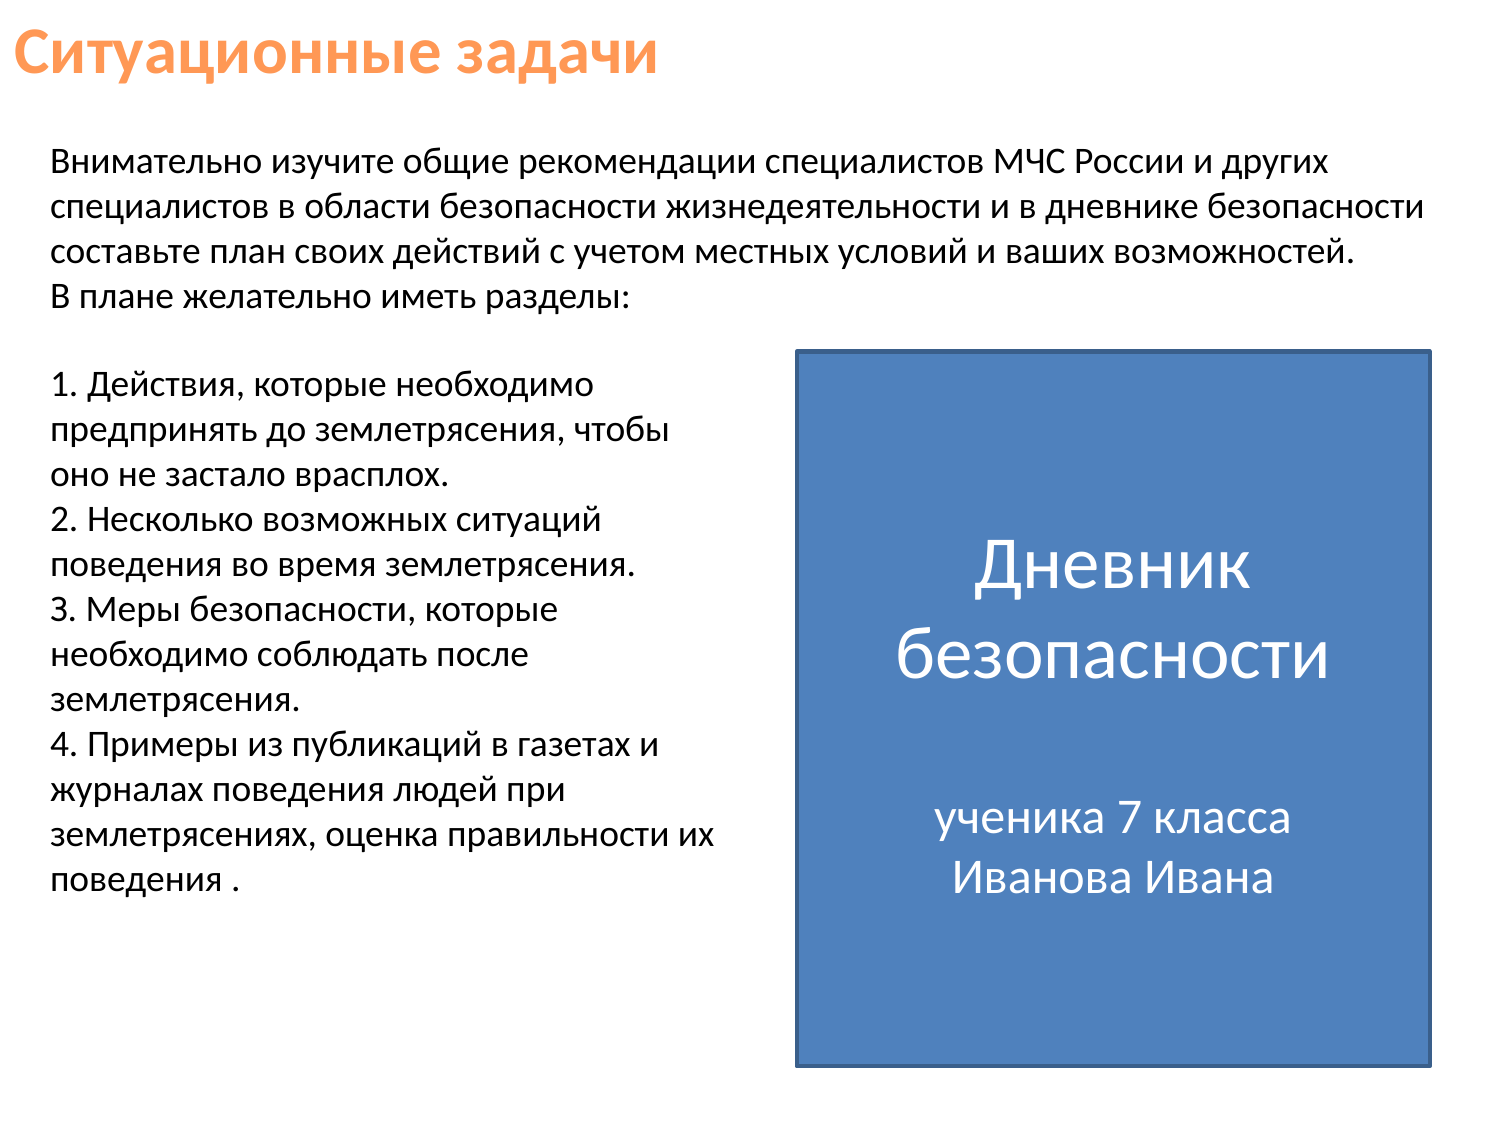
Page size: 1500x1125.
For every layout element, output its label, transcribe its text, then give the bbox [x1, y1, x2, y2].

text_box Ситуационные задачи [0, 0, 1372, 95]
text_box 1. Действия, которые необходимо предпринять до землетрясения, чтобы оно не застало врасплох. 2. Несколько возможных ситуаций поведения во время землетрясения. З. Меры безопасности, которые необходимо соблюдать после землетрясения. 4. Примеры из публикаций в газетах и журналах поведения людей при землетрясениях, оценка правильности их поведения . [35, 351, 750, 907]
text_box Внимательно изучите общие рекомендации специалистов МЧС России и других специалистов в области безопасности жизнедеятельности и в дневнике безопасности составьте план своих действий с учетом местных условий и ваших возможностей. В плане желательно иметь разделы: [35, 128, 1454, 324]
text_box Дневник безопасности ученика 7 класса Иванова Ивана [795, 349, 1432, 1068]
